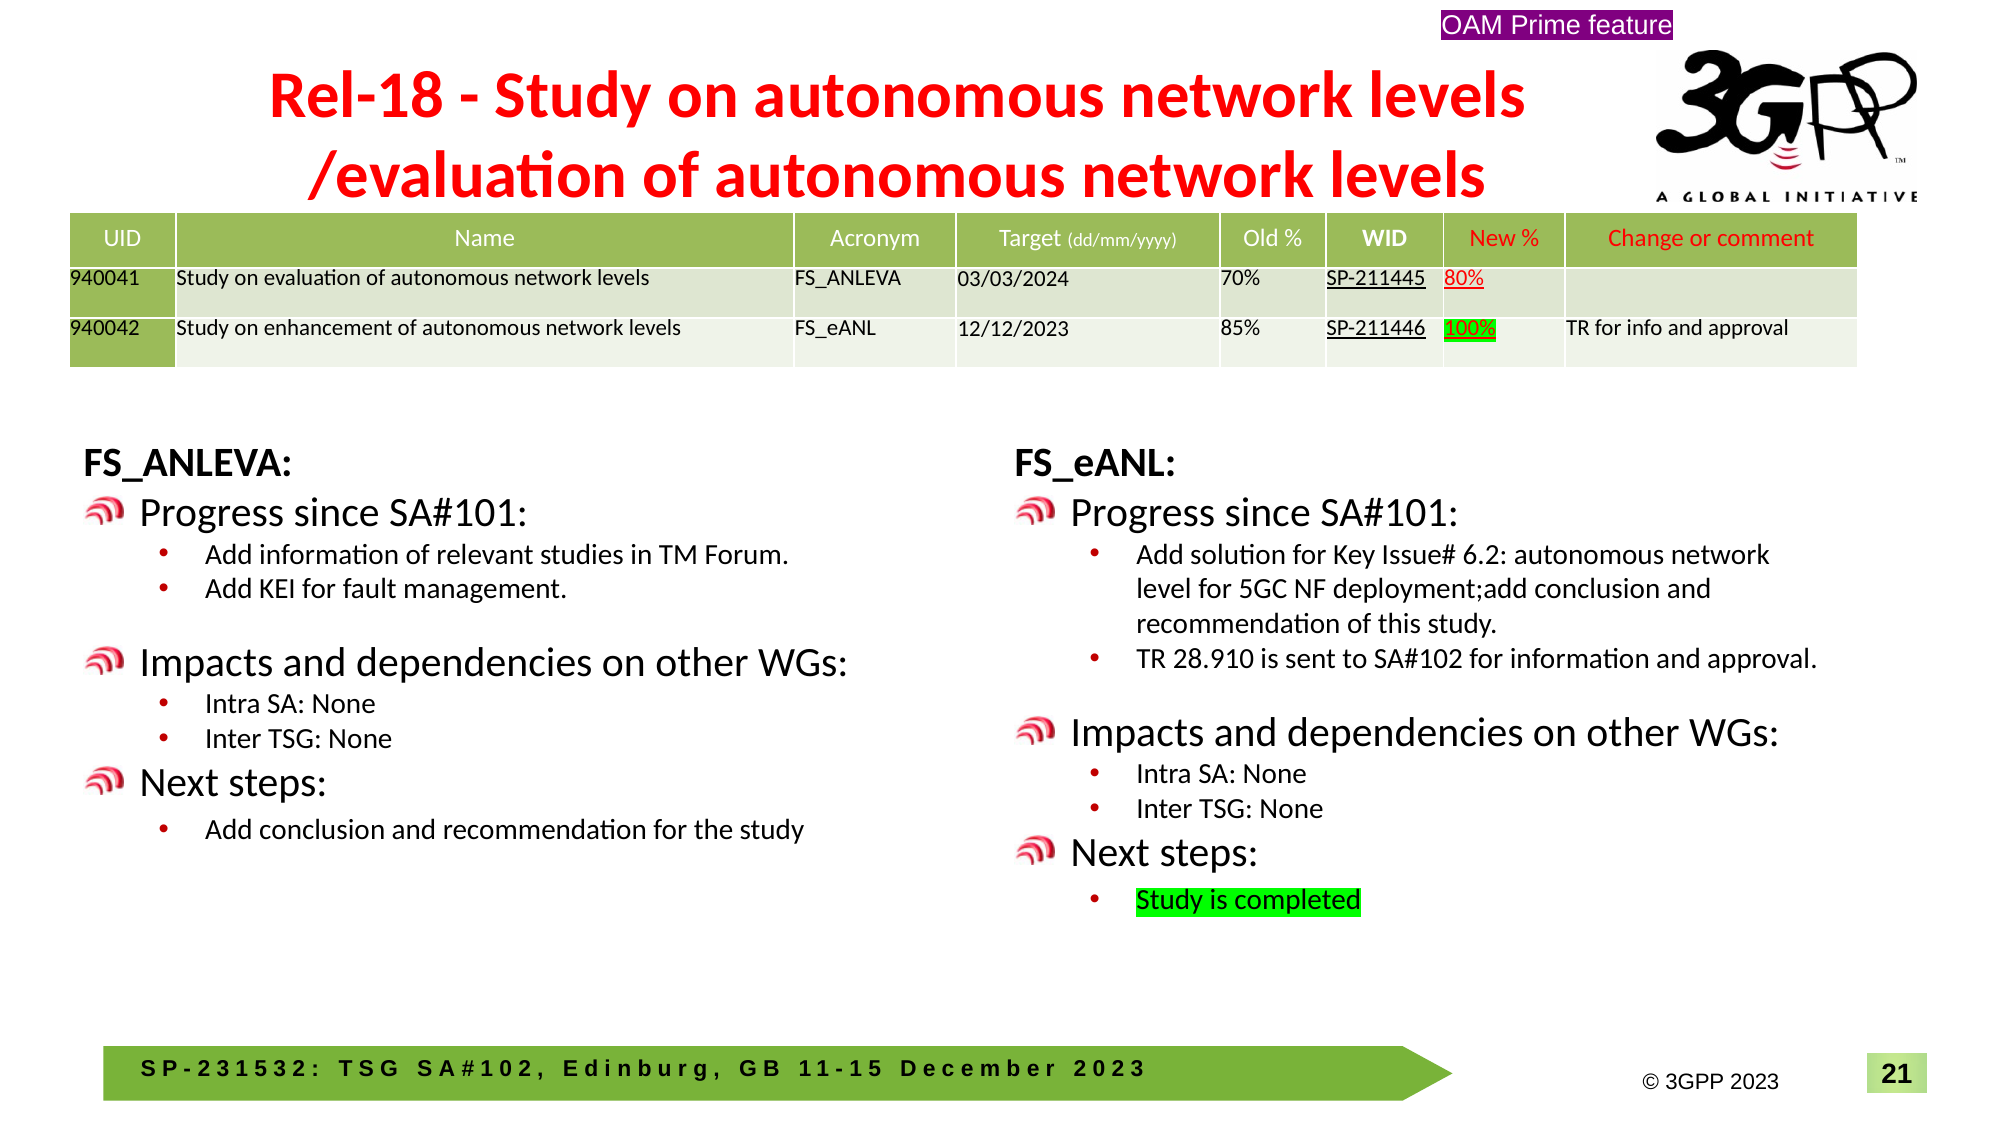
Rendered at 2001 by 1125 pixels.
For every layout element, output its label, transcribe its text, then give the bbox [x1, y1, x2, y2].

table_cell 940041 [70, 269, 175, 317]
picture [1014, 495, 1055, 525]
table_cell SP-211446 [1327, 319, 1443, 367]
table_header Target (dd/mm/yyyy) [957, 213, 1219, 267]
table_header Old % [1221, 213, 1325, 267]
table_header Change or comment [1566, 213, 1857, 267]
table_cell FS_ANLEVA [795, 269, 955, 317]
table_cell Study on enhancement of autonomous network levels [177, 319, 793, 367]
picture [1690, 50, 1917, 202]
picture [83, 495, 124, 525]
text_box OAM Prime feature [1426, 0, 1688, 48]
table_header UID [70, 213, 175, 267]
table_header Name [177, 213, 793, 267]
table_cell 100% [1444, 319, 1564, 367]
picture [1014, 834, 1055, 865]
table_header New % [1444, 213, 1564, 267]
table_cell 80% [1444, 269, 1564, 317]
table_cell 12/12/2023 [957, 319, 1219, 367]
table_cell SP-211445 [1327, 269, 1443, 317]
table_cell 85% [1221, 319, 1325, 367]
picture [83, 645, 124, 675]
table_header Acronym [795, 213, 955, 267]
title Rel-18 - Study on autonomous network levels /evaluation of autonomous network levels [107, 37, 1690, 211]
table_cell [1566, 269, 1857, 317]
table_cell 70% [1221, 269, 1325, 317]
table_cell FS_eANL [795, 319, 955, 367]
table_cell 940042 [70, 319, 175, 367]
text_box FS_ANLEVA: Progress since SA#101: Add information of relevant studies in TM Forum. Add KEI for fault management. Impacts and dependencies on other WGs: Intra SA: None Inter TSG: None Next steps: Add conclusion and recommendation for the study [68, 427, 908, 1111]
text_box FS_eANL: Progress since SA#101: Add solution for Key Issue# 6.2: autonomous network level for 5GC NF deployment;add conclusion and recommendation of this study. TR 28.910 is sent to SA#102 for information and approval. Impacts and dependencies on other WGs: Intra SA: None Inter TSG: None Next steps: Study is completed [999, 427, 1839, 1111]
picture [83, 765, 124, 795]
table_header New % [1867, 1053, 1927, 1093]
table_cell 03/03/2024 [957, 269, 1219, 317]
table_header WID [1327, 213, 1443, 267]
table_cell Study on evaluation of autonomous network levels [177, 269, 793, 317]
table_cell TR for info and approval [1566, 319, 1857, 367]
picture [1014, 715, 1055, 745]
